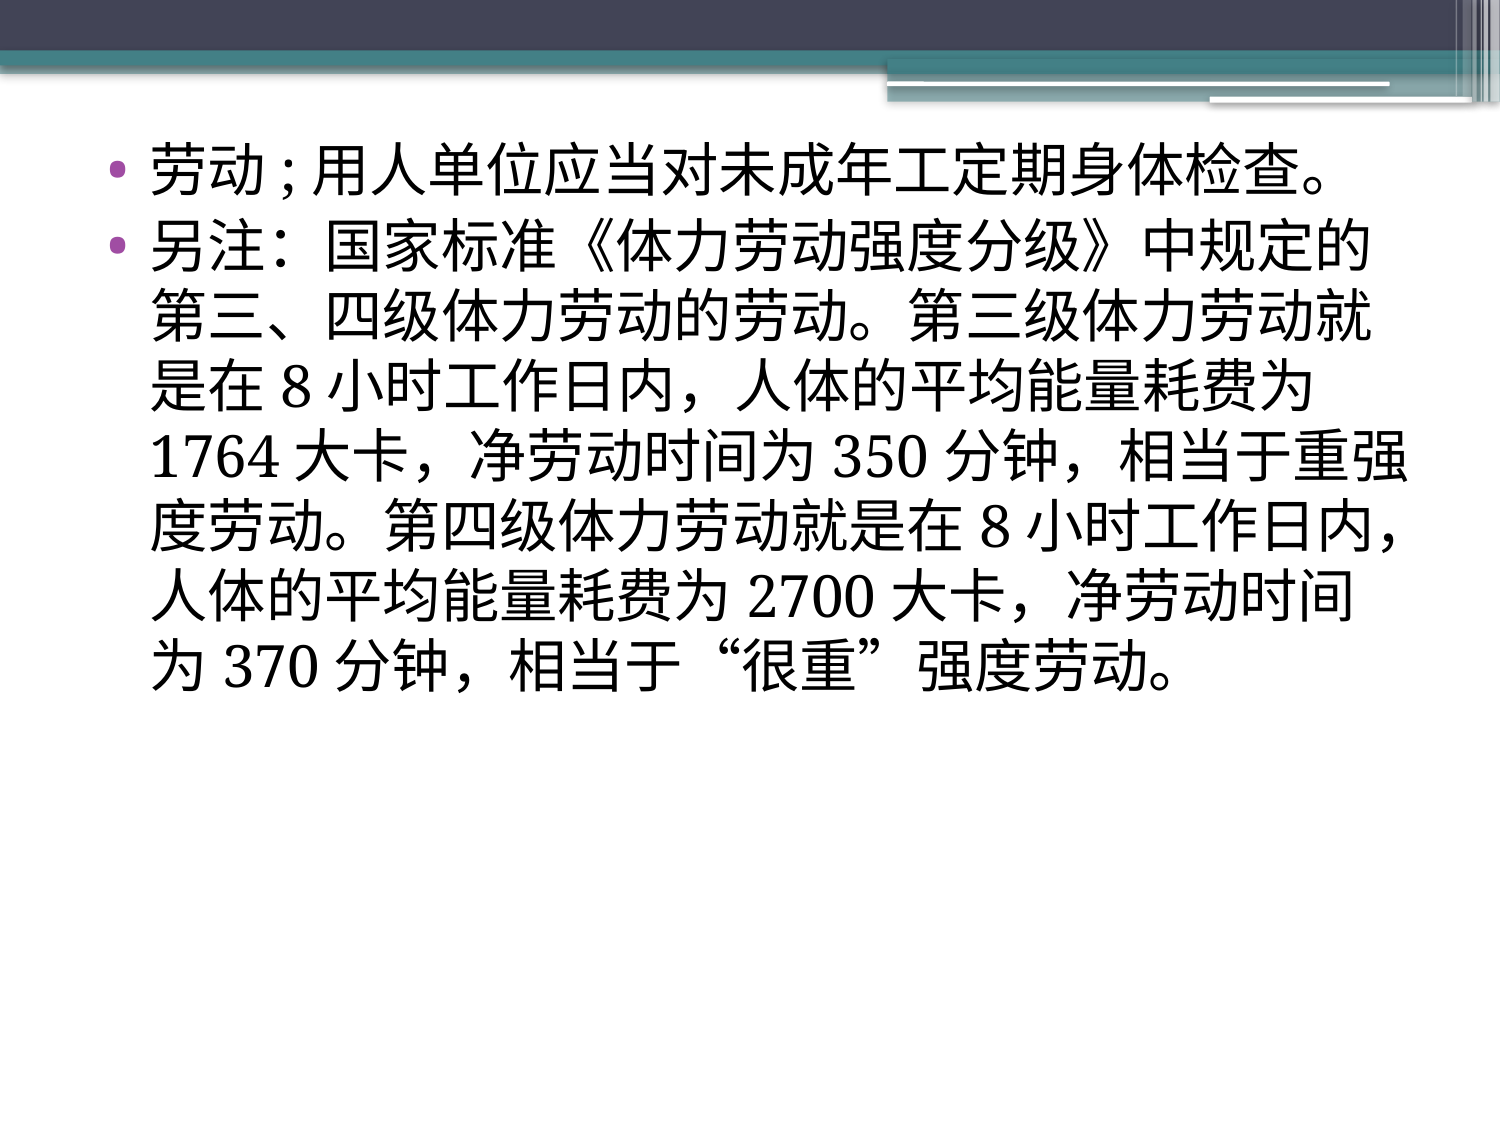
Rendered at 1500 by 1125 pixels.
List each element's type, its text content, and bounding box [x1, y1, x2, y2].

list 劳动;用人单位应当对未成年工定期身体检查。 另注：国家标准《体力劳动强度分级》中规定的第三、四级体力劳动的劳动。第三级体力劳动就是在8小时工作日内，人体的平均能量耗费为1764大卡，净劳动时间为350分钟，相当于重强度劳动。第四级体力劳动就是在8小时工作日内，人体的平均能量耗费为2700大卡，净劳动时间为370分钟，相当于“很重”强度劳动。 [75, 125, 1425, 1079]
